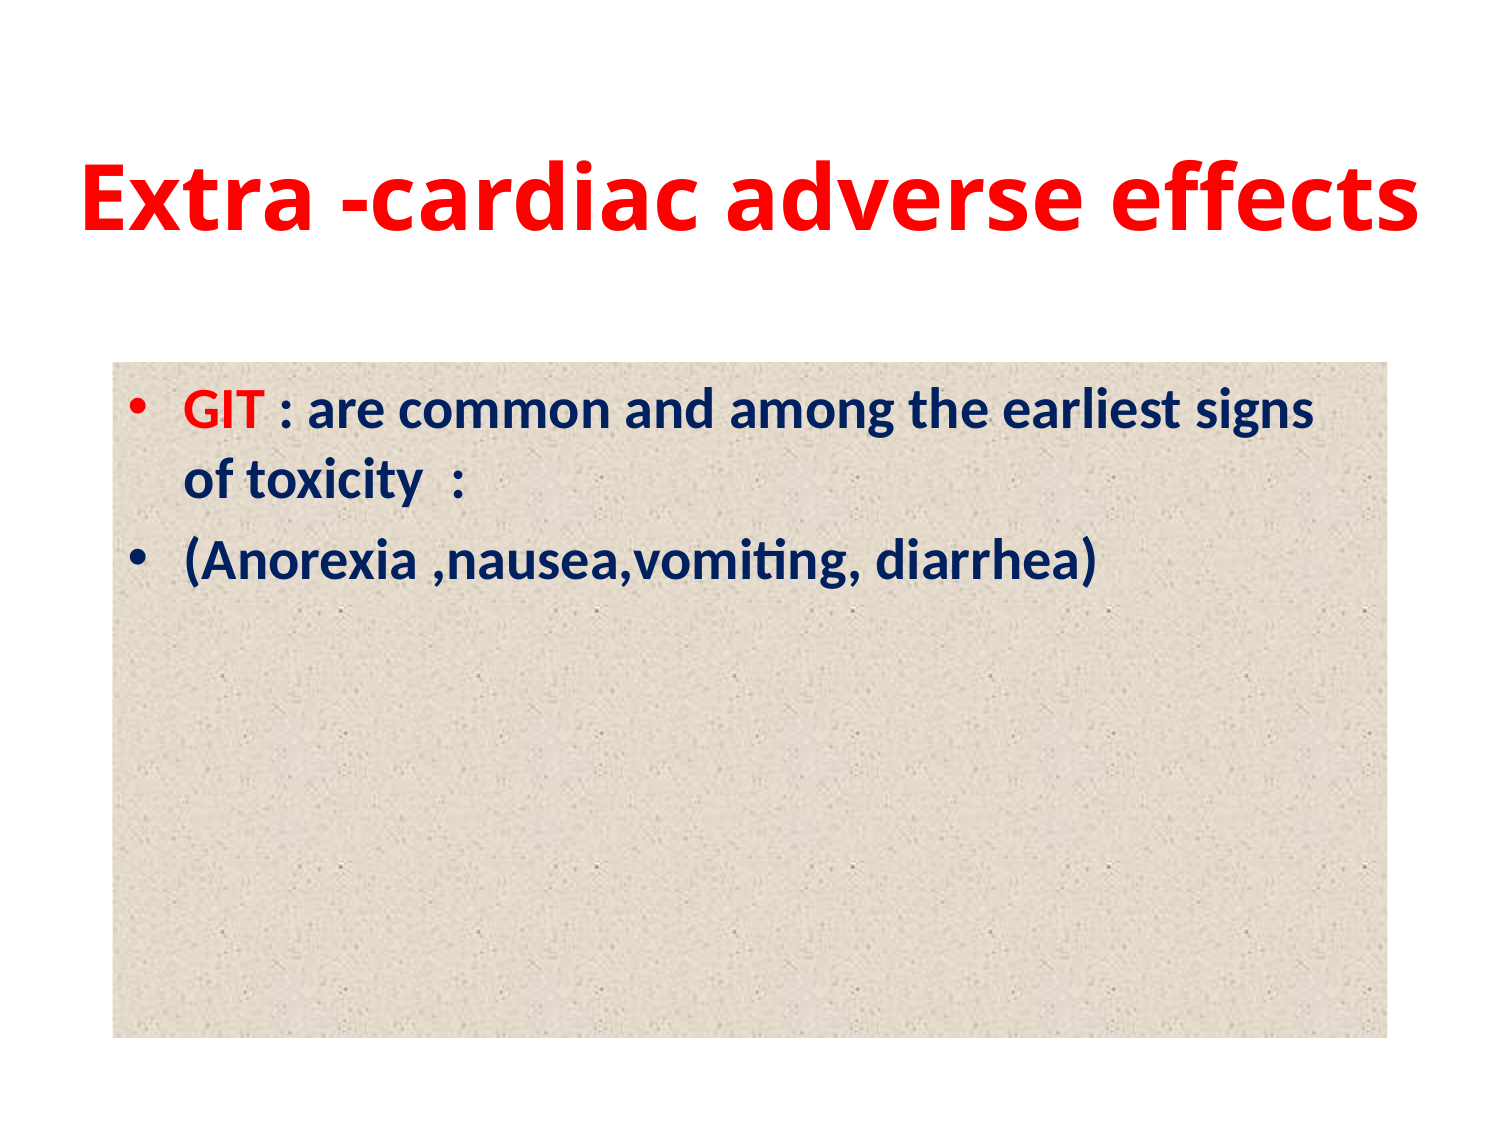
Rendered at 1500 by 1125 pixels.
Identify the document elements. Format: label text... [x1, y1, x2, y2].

title Extra -cardiac adverse effects [0, 99, 1500, 288]
list GIT : are common and among the earliest signs of toxicity : (Anorexia ,nausea,vomiting, diarrhea) [112, 362, 1388, 1038]
